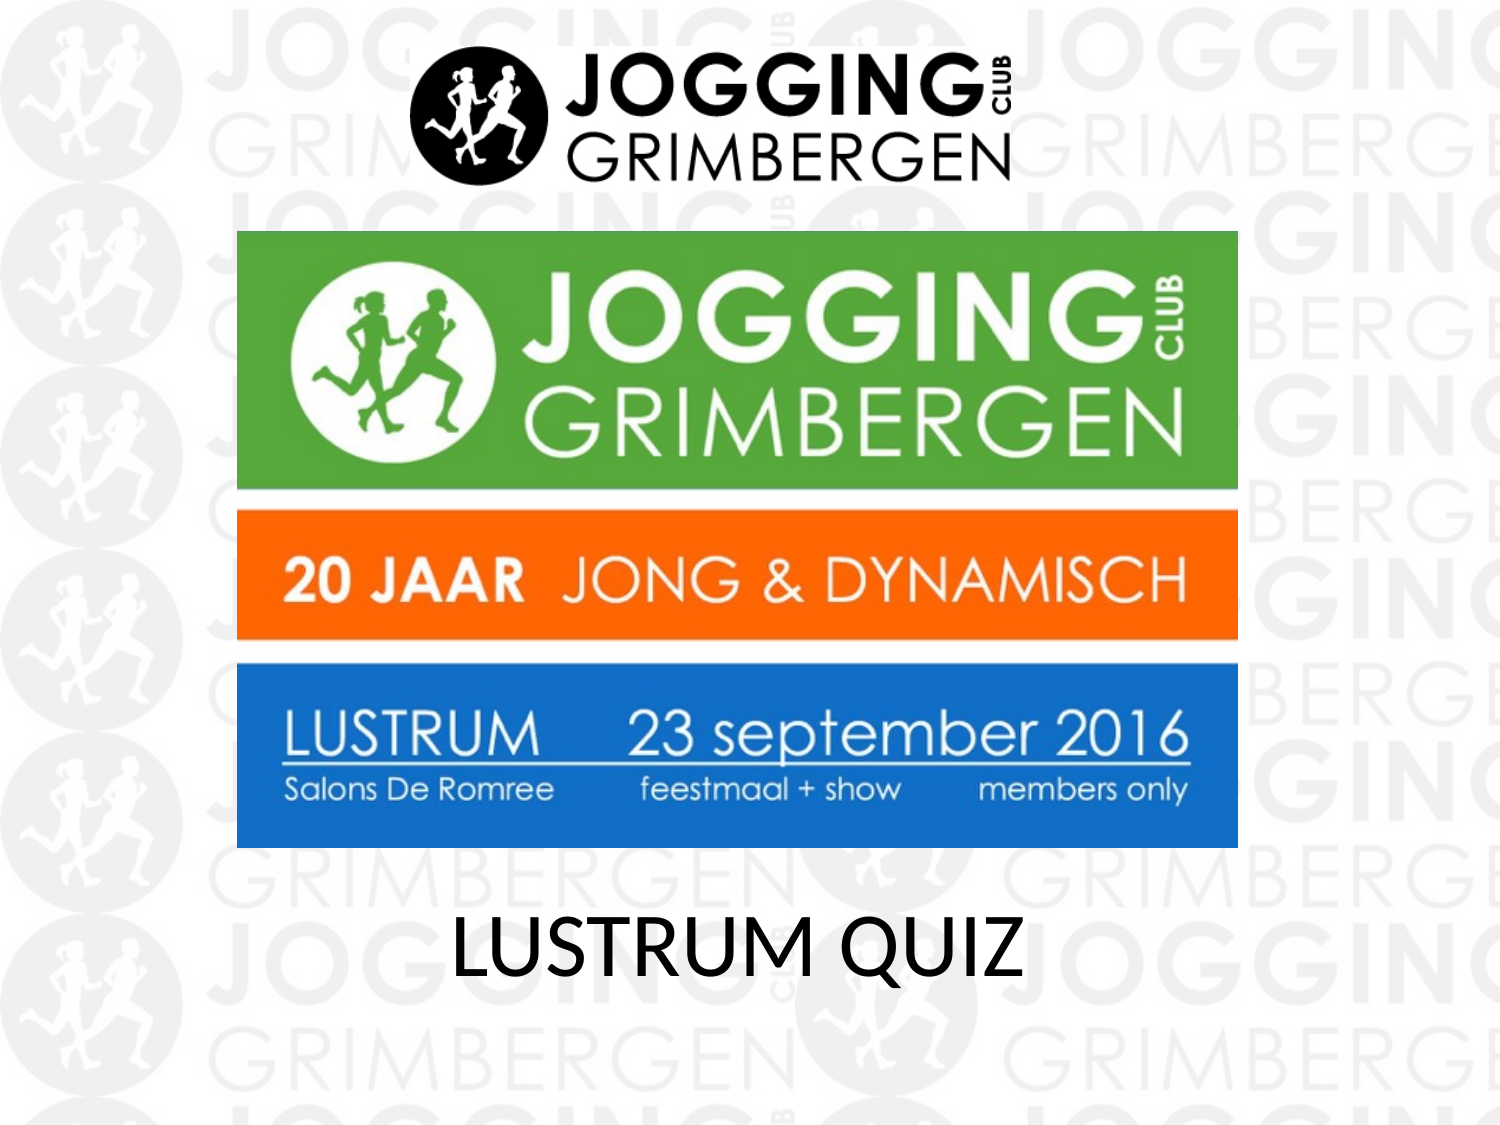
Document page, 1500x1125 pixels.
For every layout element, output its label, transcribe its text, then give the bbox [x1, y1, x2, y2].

picture [409, 46, 1011, 187]
picture [237, 231, 1239, 848]
title LUSTRUM QUIZ [100, 876, 1376, 1064]
subtitle [225, 637, 1275, 925]
